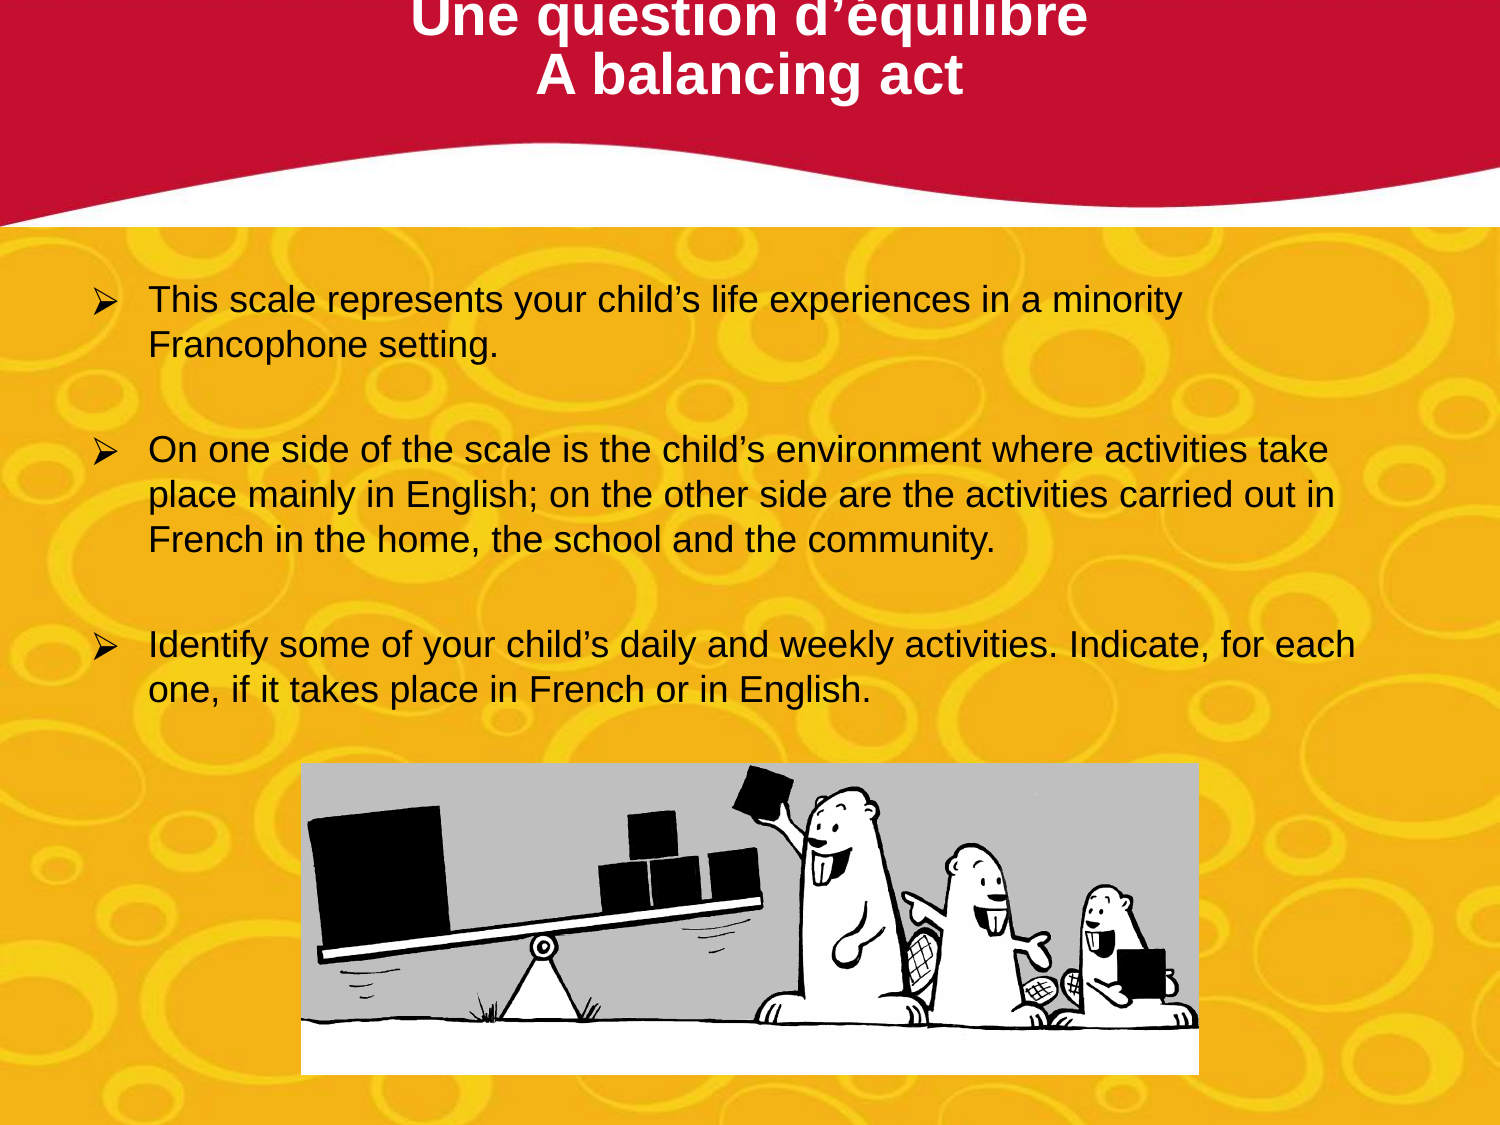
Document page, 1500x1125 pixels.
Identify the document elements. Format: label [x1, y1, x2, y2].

text_box [0, 0, 1500, 1125]
picture [300, 762, 1200, 1075]
